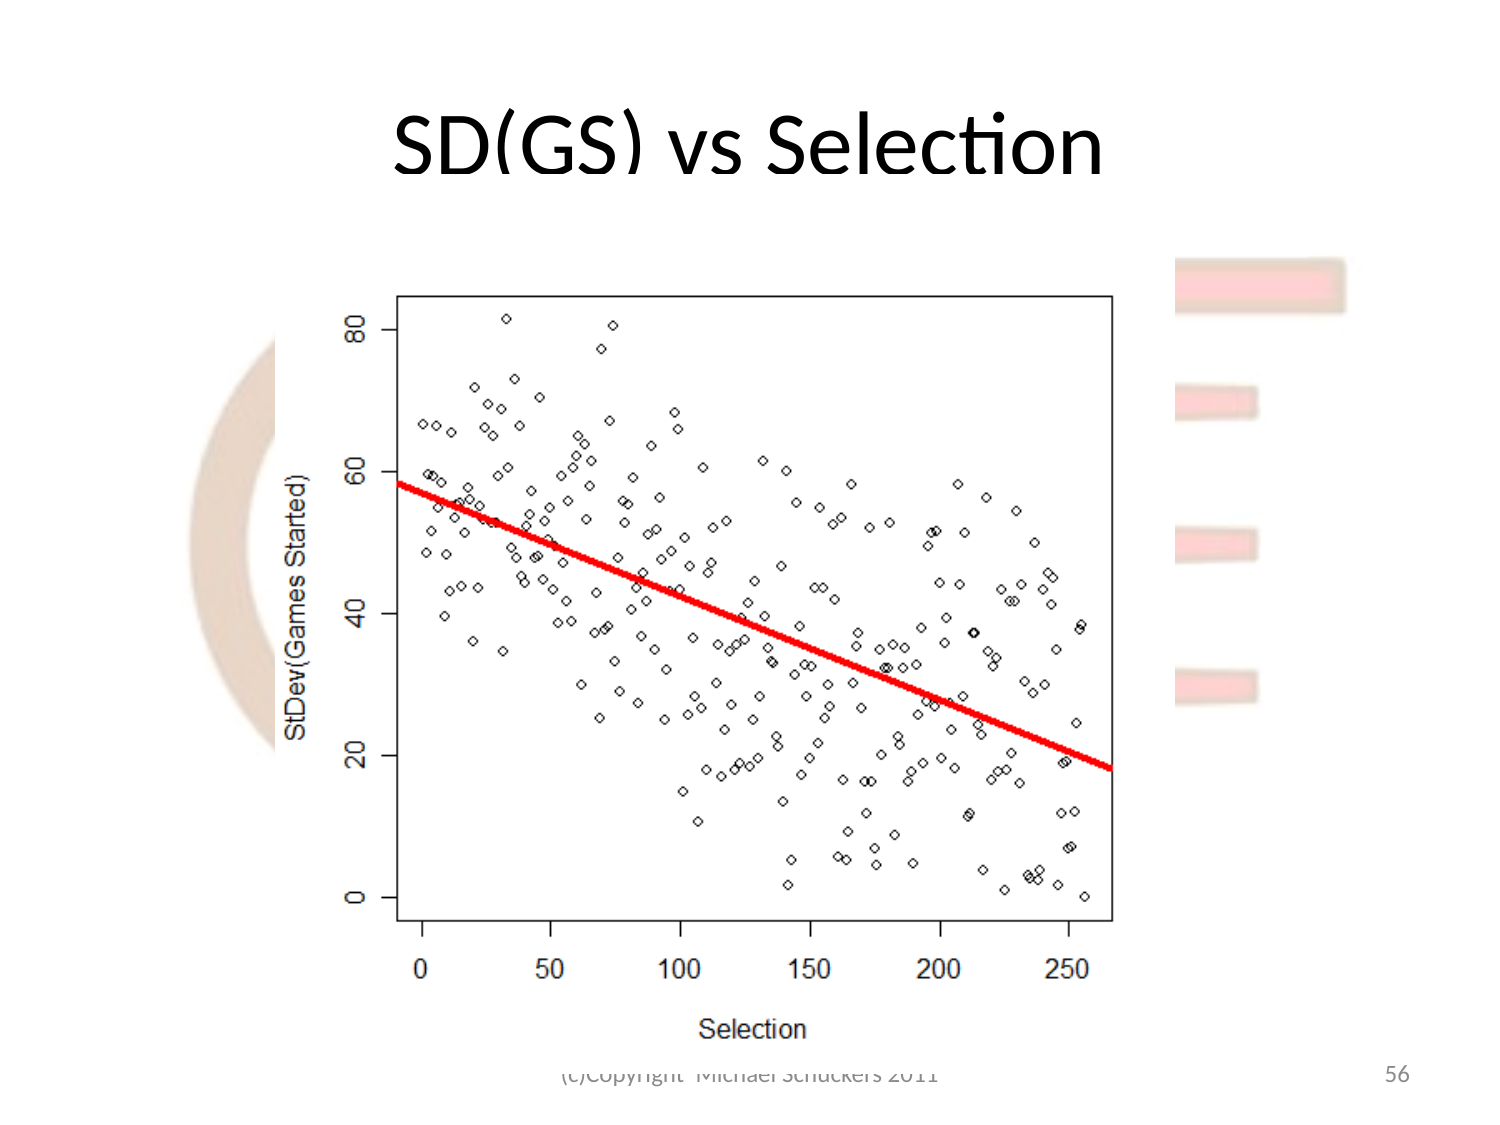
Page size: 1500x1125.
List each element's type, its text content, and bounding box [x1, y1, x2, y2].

title SD(GS) vs Selection [75, 45, 1425, 233]
footer (c)Copyright Michael Schuckers 2011 [512, 1082, 988, 1103]
picture [274, 174, 1176, 1074]
slide_number 56 [1074, 1042, 1425, 1103]
